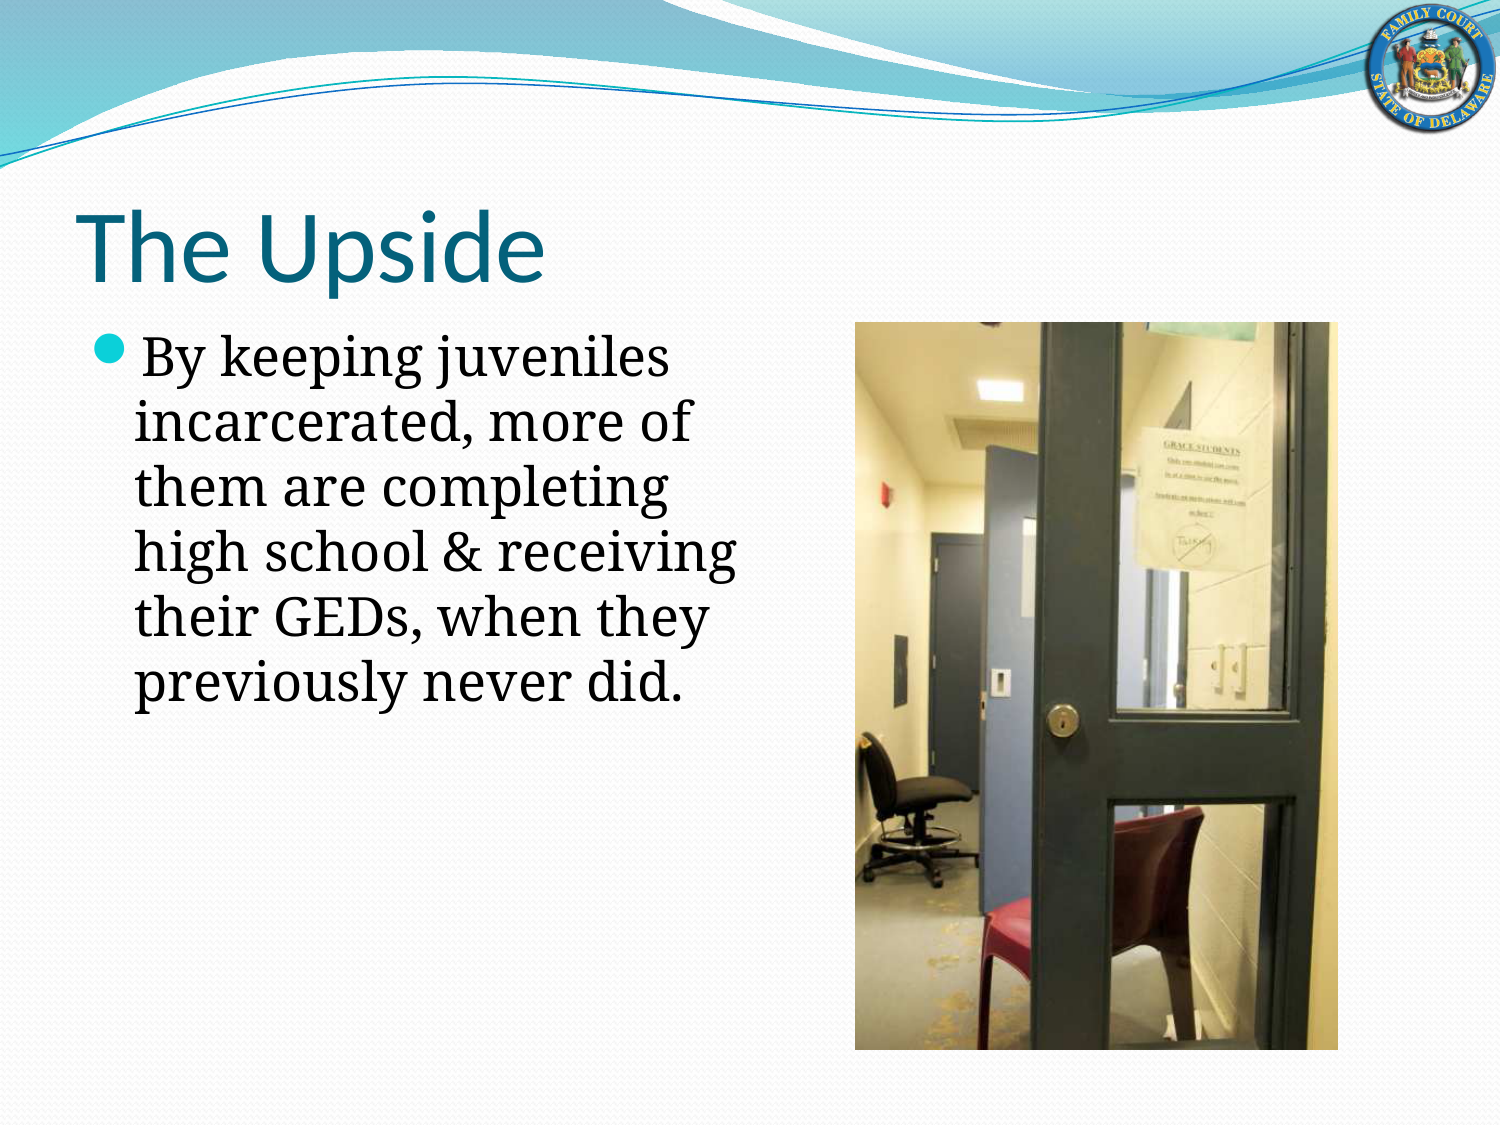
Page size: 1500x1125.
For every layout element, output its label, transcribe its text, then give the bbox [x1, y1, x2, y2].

picture [1362, 0, 1500, 138]
list By keeping juveniles incarcerated, more of them are completing high school & receiving their GEDs, when they previously never did. [74, 314, 776, 1043]
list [855, 322, 1338, 1051]
title The Upside [74, 115, 1426, 304]
